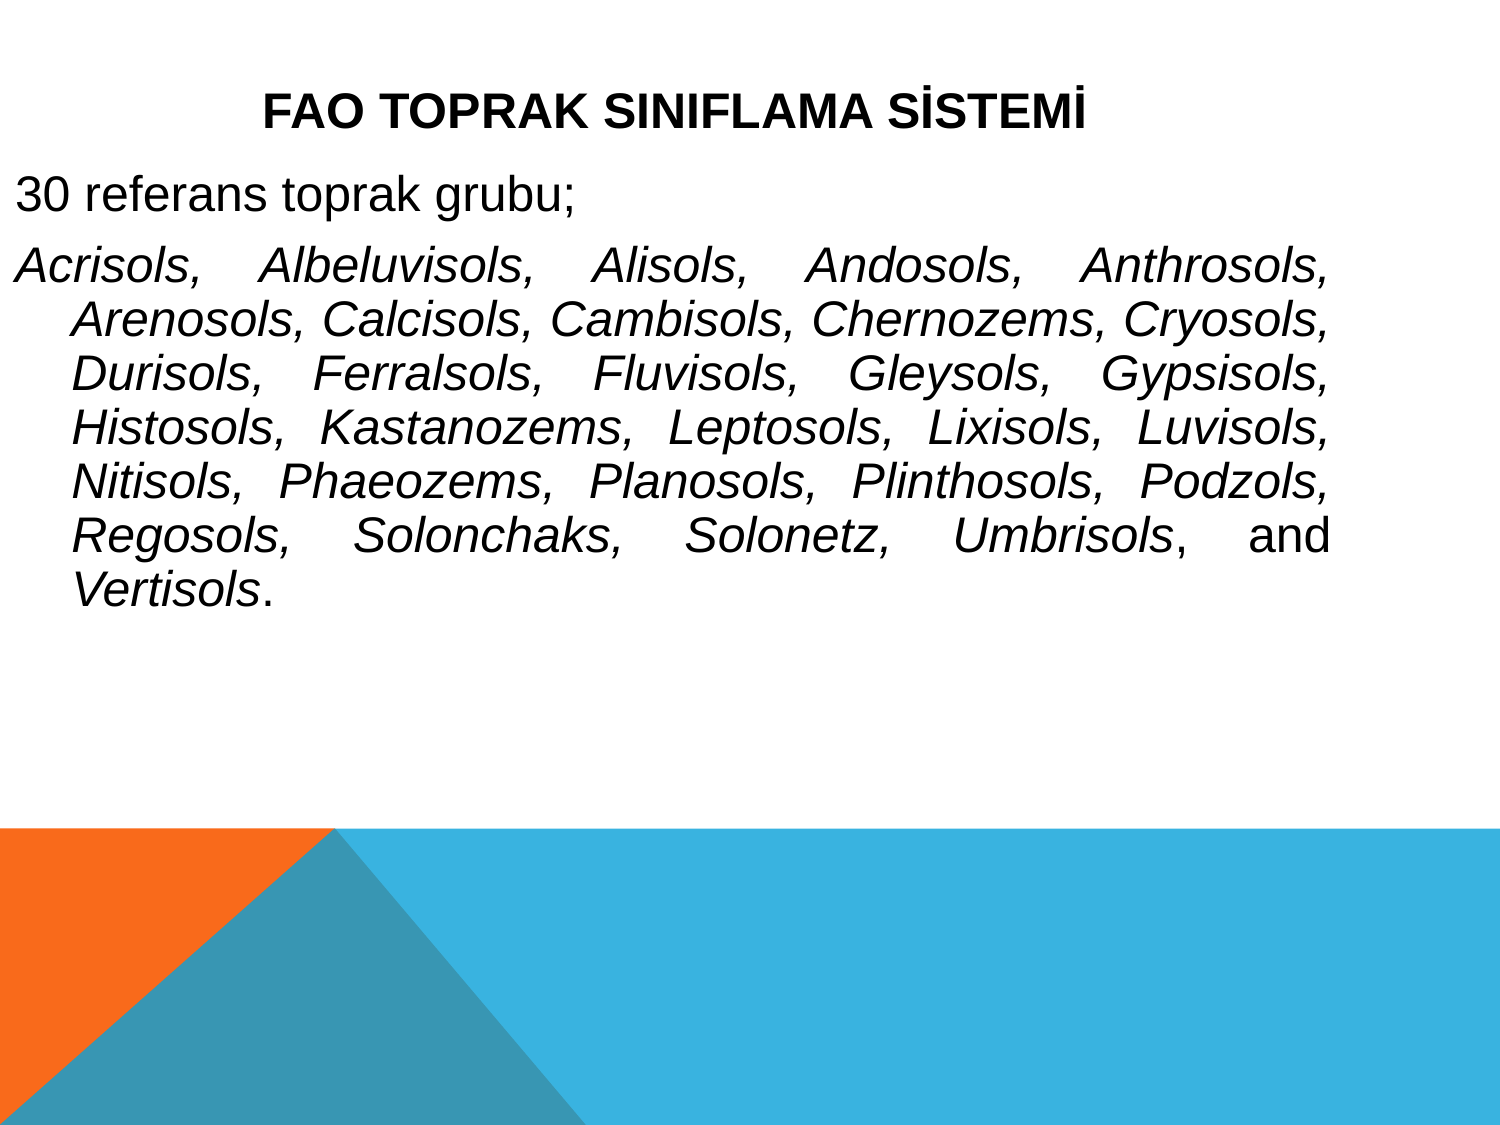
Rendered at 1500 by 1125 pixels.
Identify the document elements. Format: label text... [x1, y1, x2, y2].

list 30 referans toprak grubu; Acrisols, Albeluvisols, Alisols, Andosols, Anthrosols, Arenosols, Calcisols, Cambisols, Chernozems, Cryosols, Durisols, Ferralsols, Fluvisols, Gleysols, Gypsisols, Histosols, Kastanozems, Leptosols, Lixisols, Luvisols, Nitisols, Phaeozems, Planosols, Plinthosols, Podzols, Regosols, Solonchaks, Solonetz, Umbrisols, and Vertisols. [0, 160, 1347, 904]
title FAO Toprak SInIflama Sİstemİ [0, 45, 1350, 233]
